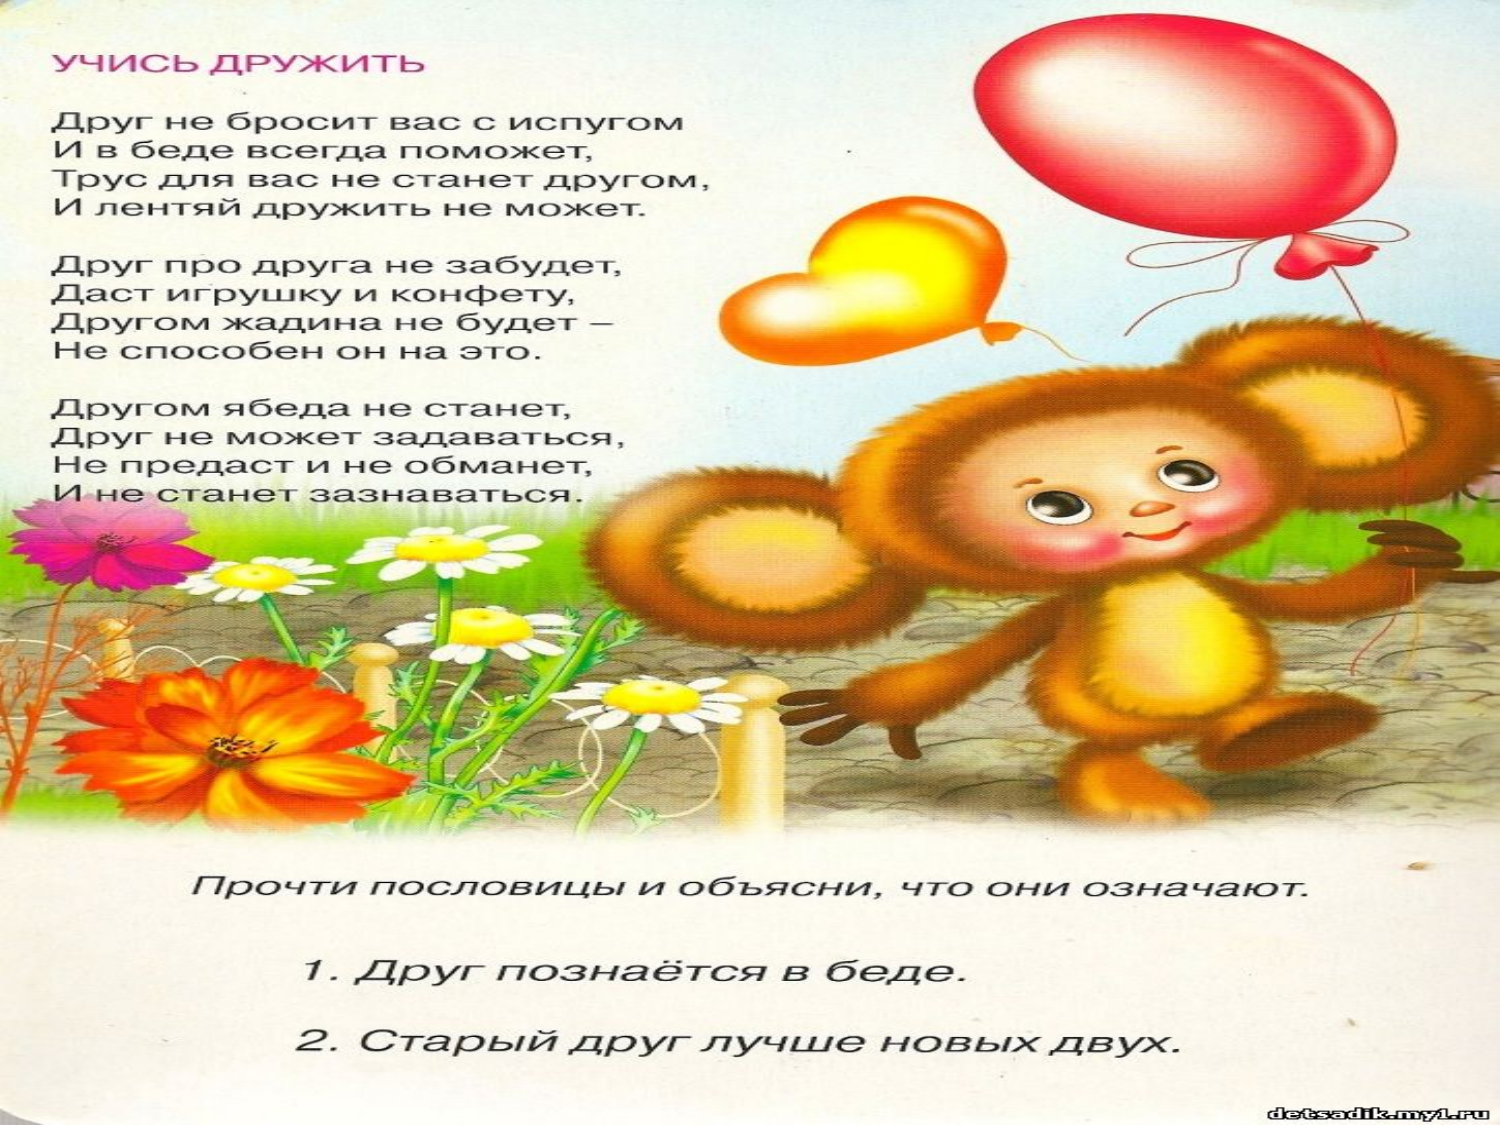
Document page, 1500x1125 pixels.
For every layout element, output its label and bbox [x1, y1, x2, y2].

list [0, 0, 1500, 1125]
